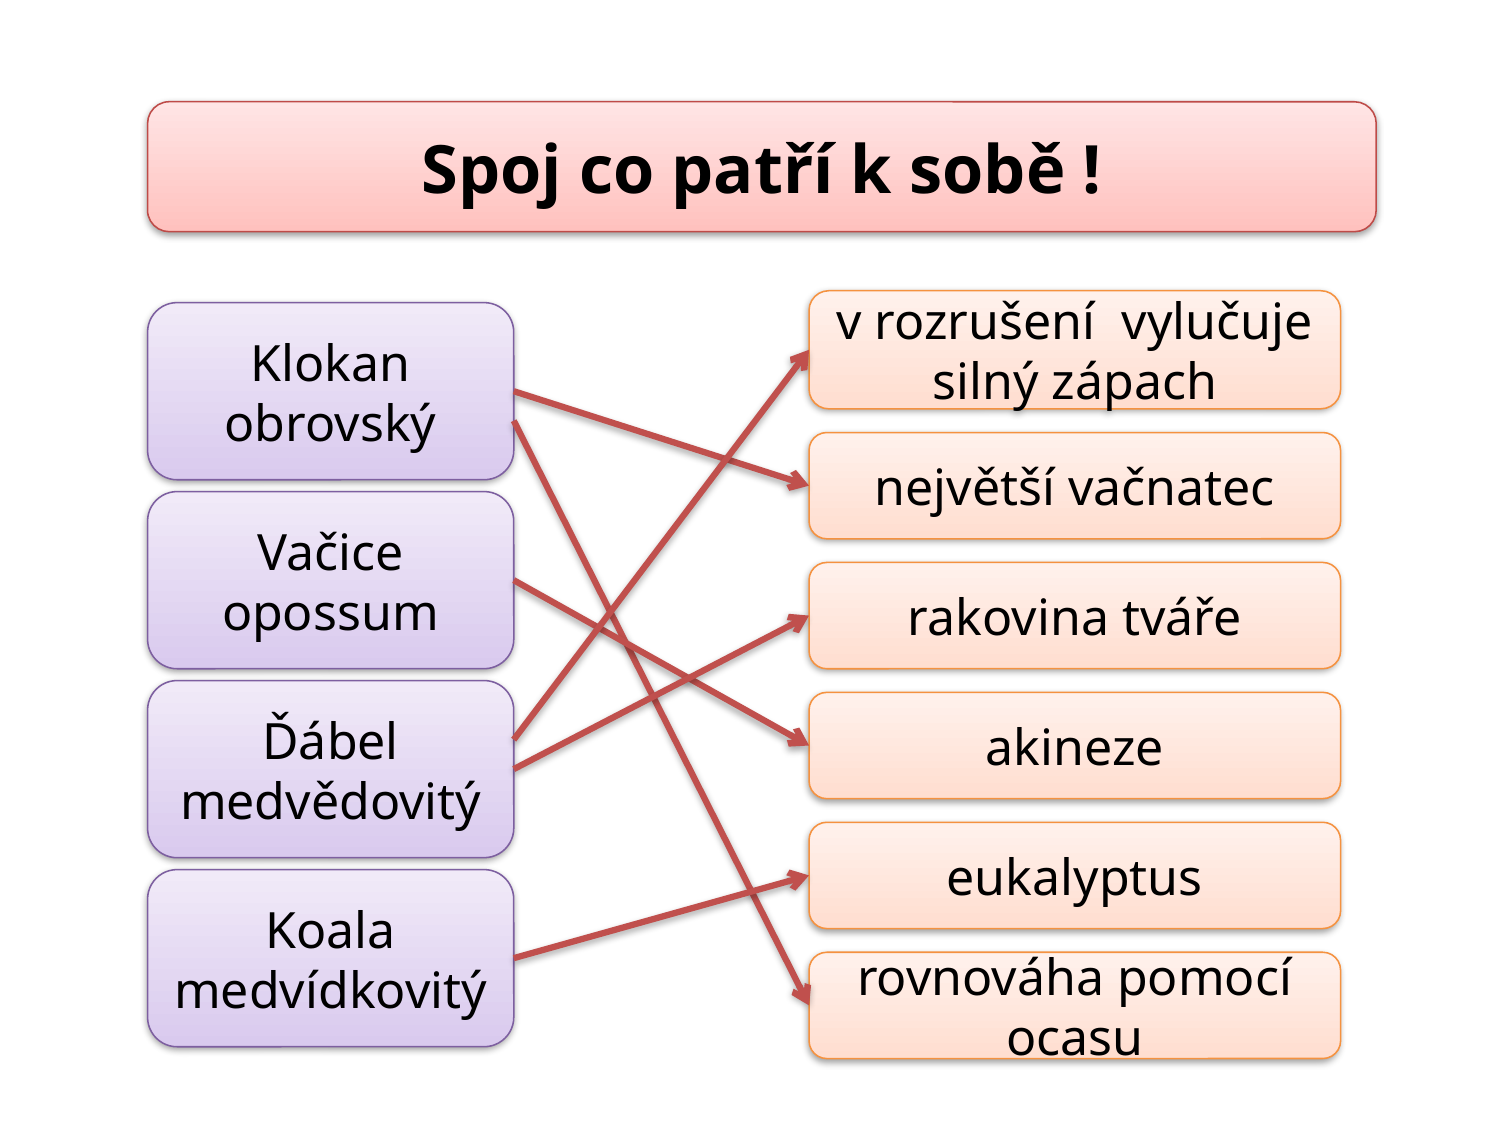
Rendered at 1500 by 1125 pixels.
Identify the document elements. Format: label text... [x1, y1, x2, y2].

text_box Vačice opossum [146, 490, 507, 670]
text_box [513, 349, 810, 740]
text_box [513, 966, 810, 1006]
text_box akineze [815, 691, 1342, 800]
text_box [513, 875, 810, 959]
text_box eukalyptus [815, 821, 1342, 930]
text_box rovnováha pomocí ocasu [808, 951, 1342, 1060]
text_box v rozrušení vylučuje silný zápach [808, 289, 1342, 410]
text_box největší vačnatec [816, 431, 1342, 540]
text_box Spoj co patří k sobě ! [146, 100, 1377, 233]
text_box Ďábel medvědovitý [146, 679, 508, 859]
text_box Klokan obrovský [146, 301, 515, 481]
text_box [513, 778, 810, 874]
text_box Koala medvídkovitý [146, 868, 515, 1048]
text_box rakovina tváře [816, 561, 1342, 670]
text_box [513, 748, 810, 770]
